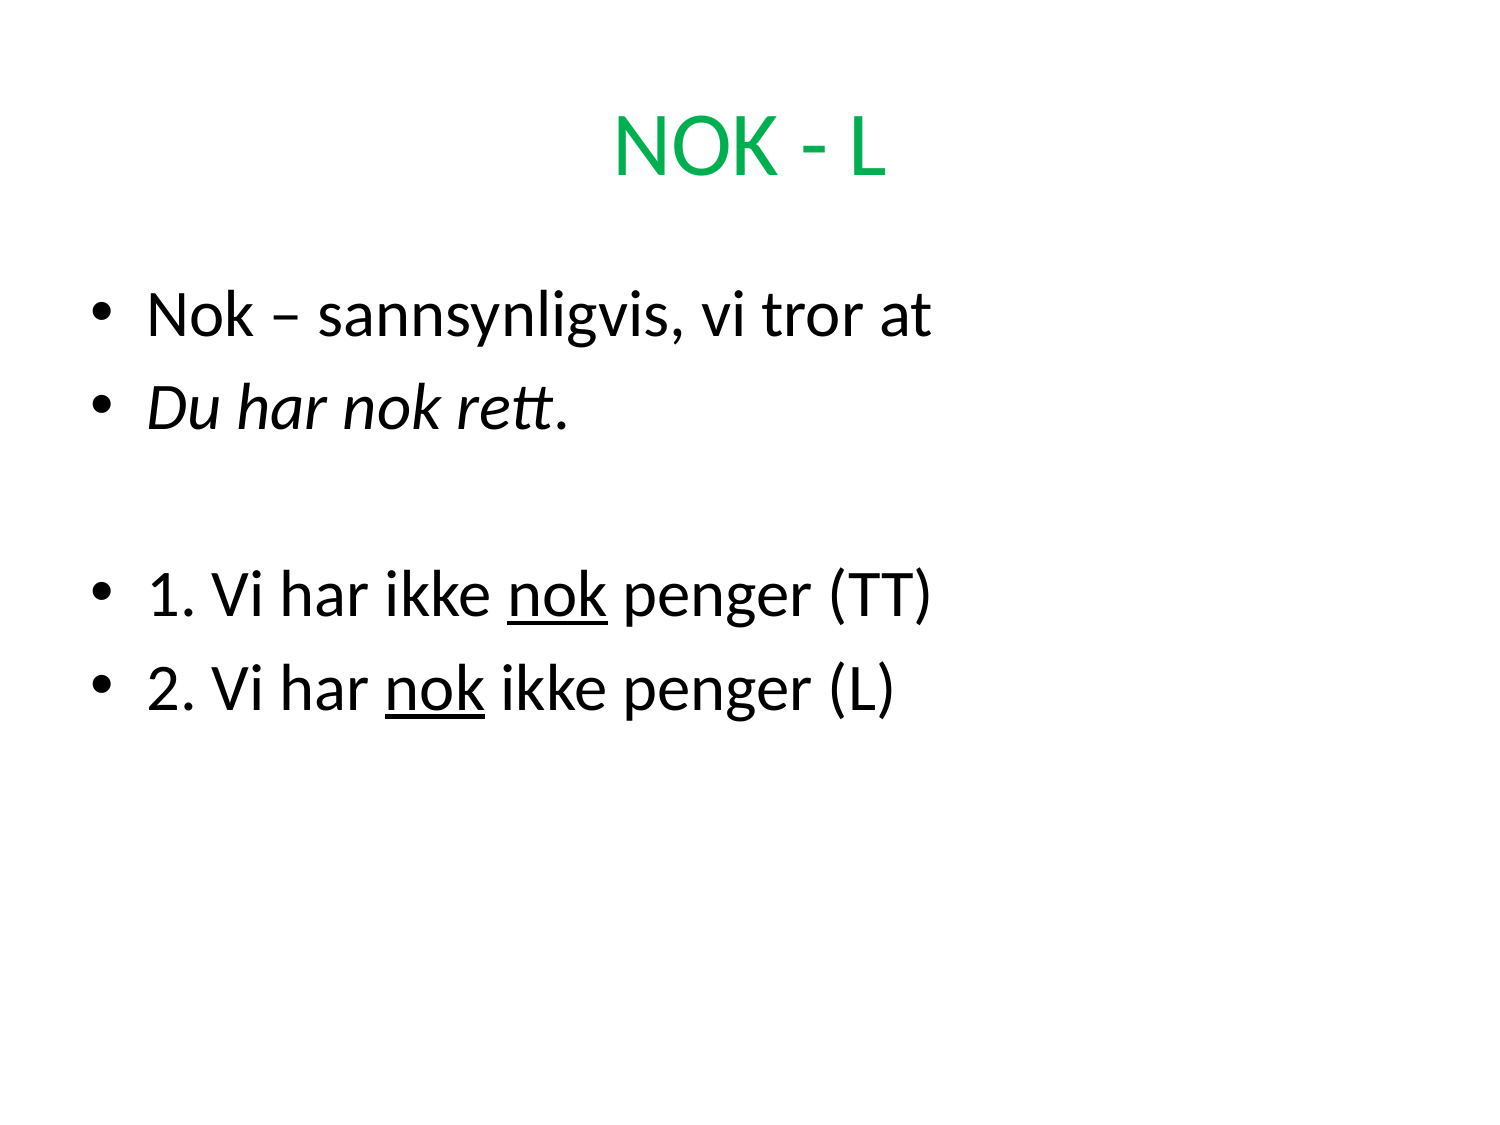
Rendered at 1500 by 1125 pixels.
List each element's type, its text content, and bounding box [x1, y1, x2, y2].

title NOK - L [75, 45, 1425, 233]
list Nok – sannsynligvis, vi tror at Du har nok rett. 1. Vi har ikke nok penger (TT) 2. Vi har nok ikke penger (L) [75, 262, 1425, 1005]
